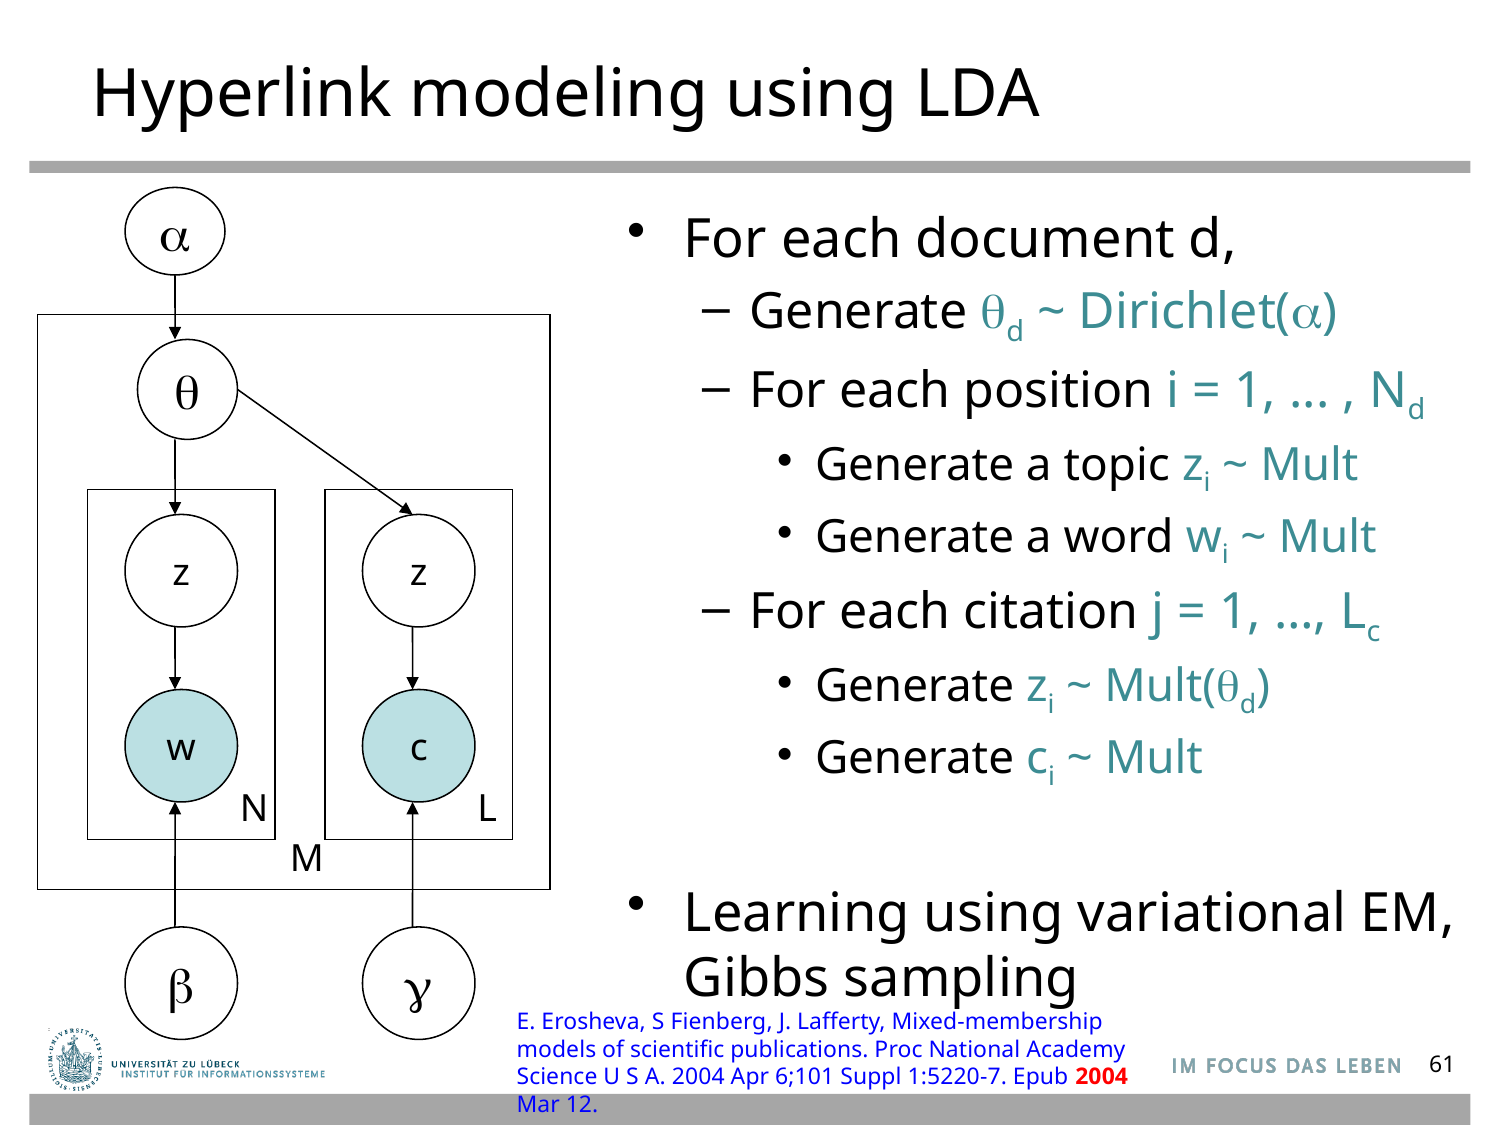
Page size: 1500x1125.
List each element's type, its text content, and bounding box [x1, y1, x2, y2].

text_box [168, 439, 182, 515]
text_box a [125, 187, 226, 275]
text_box [176, 314, 550, 890]
text_box  [137, 339, 238, 440]
text_box [406, 801, 419, 927]
text_box g [362, 926, 475, 1040]
text_box [37, 314, 175, 890]
picture [1188, 1058, 1305, 1073]
text_box [87, 489, 275, 840]
text_box L [462, 776, 513, 837]
text_box M [275, 826, 313, 887]
text_box [168, 626, 182, 690]
text_box N [225, 776, 275, 837]
text_box [168, 801, 182, 927]
text_box [168, 274, 182, 340]
text_box [324, 489, 513, 840]
text_box [406, 626, 419, 690]
text_box  [125, 926, 238, 1040]
title Hyperlink modeling using LDA [76, 42, 1427, 126]
slide_number 61 [1305, 1050, 1471, 1083]
text_box [237, 389, 413, 515]
text_box E. Erosheva, S Fienberg, J. Lafferty, Mixed-membership models of scientific publications. Proc National Academy Science U S A. 2004 Apr 6;101 Suppl 1:5220-7. Epub 2004 Mar 12. [501, 999, 1188, 1125]
